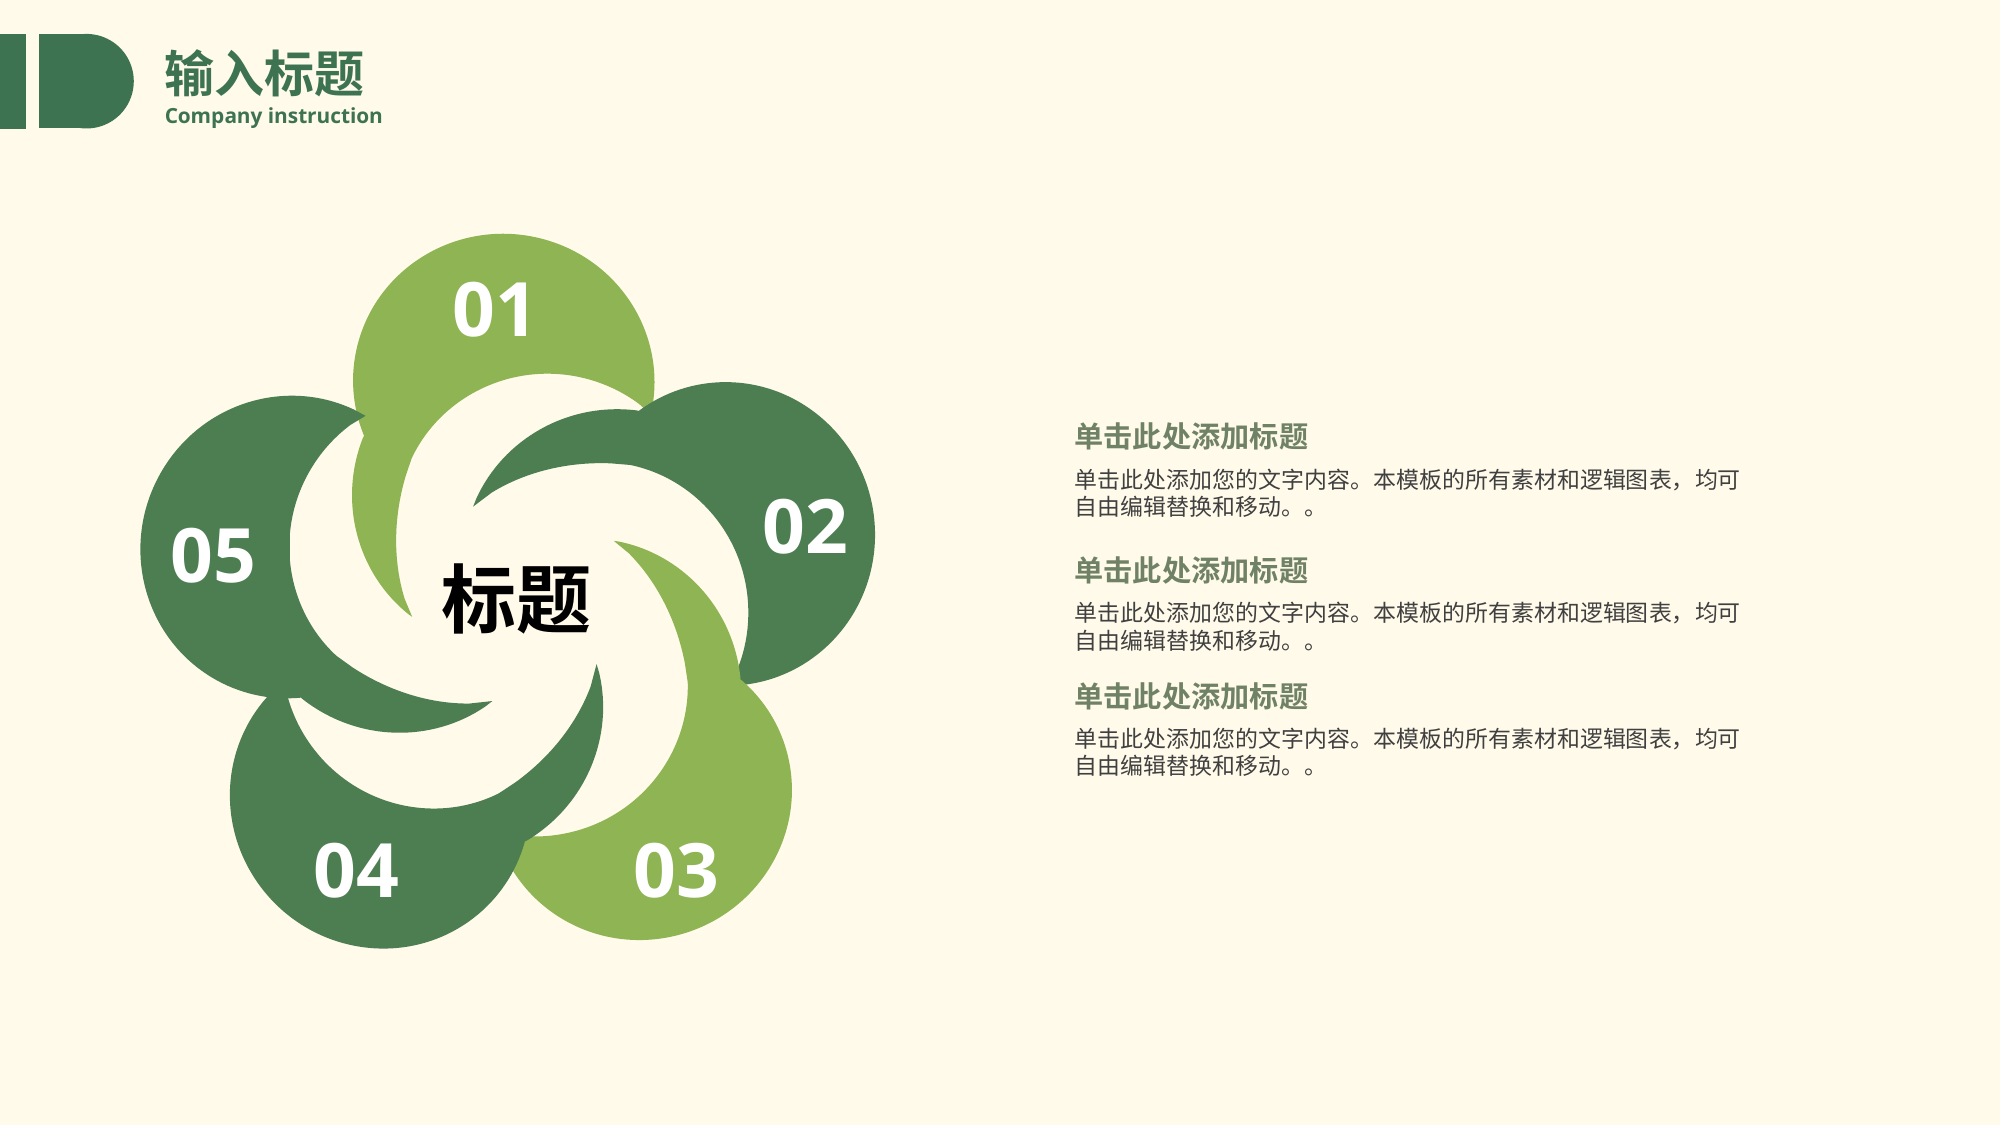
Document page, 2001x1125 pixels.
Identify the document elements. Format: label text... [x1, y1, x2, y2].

text_box 单击此处添加标题 [1059, 545, 1335, 591]
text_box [40, 34, 133, 128]
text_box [486, 539, 787, 941]
text_box Company instruction [150, 95, 399, 135]
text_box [474, 377, 881, 677]
text_box 单击此处添加您的文字内容。本模板的所有素材和逻辑图表，均可自由编辑替换和移动。。 [1059, 591, 1778, 662]
text_box 01 [437, 254, 572, 359]
text_box 输入标题 [149, 34, 380, 110]
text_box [130, 430, 531, 730]
text_box 单击此处添加您的文字内容。本模板的所有素材和逻辑图表，均可自由编辑替换和移动。。 [1059, 717, 1778, 787]
text_box [0, 34, 26, 129]
text_box 单击此处添加您的文字内容。本模板的所有素材和逻辑图表，均可自由编辑替换和移动。。 [1059, 457, 1778, 528]
text_box 单击此处添加标题 [1059, 670, 1335, 717]
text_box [225, 622, 626, 922]
text_box [352, 232, 656, 430]
text_box 单击此处添加标题 [1059, 411, 1335, 457]
